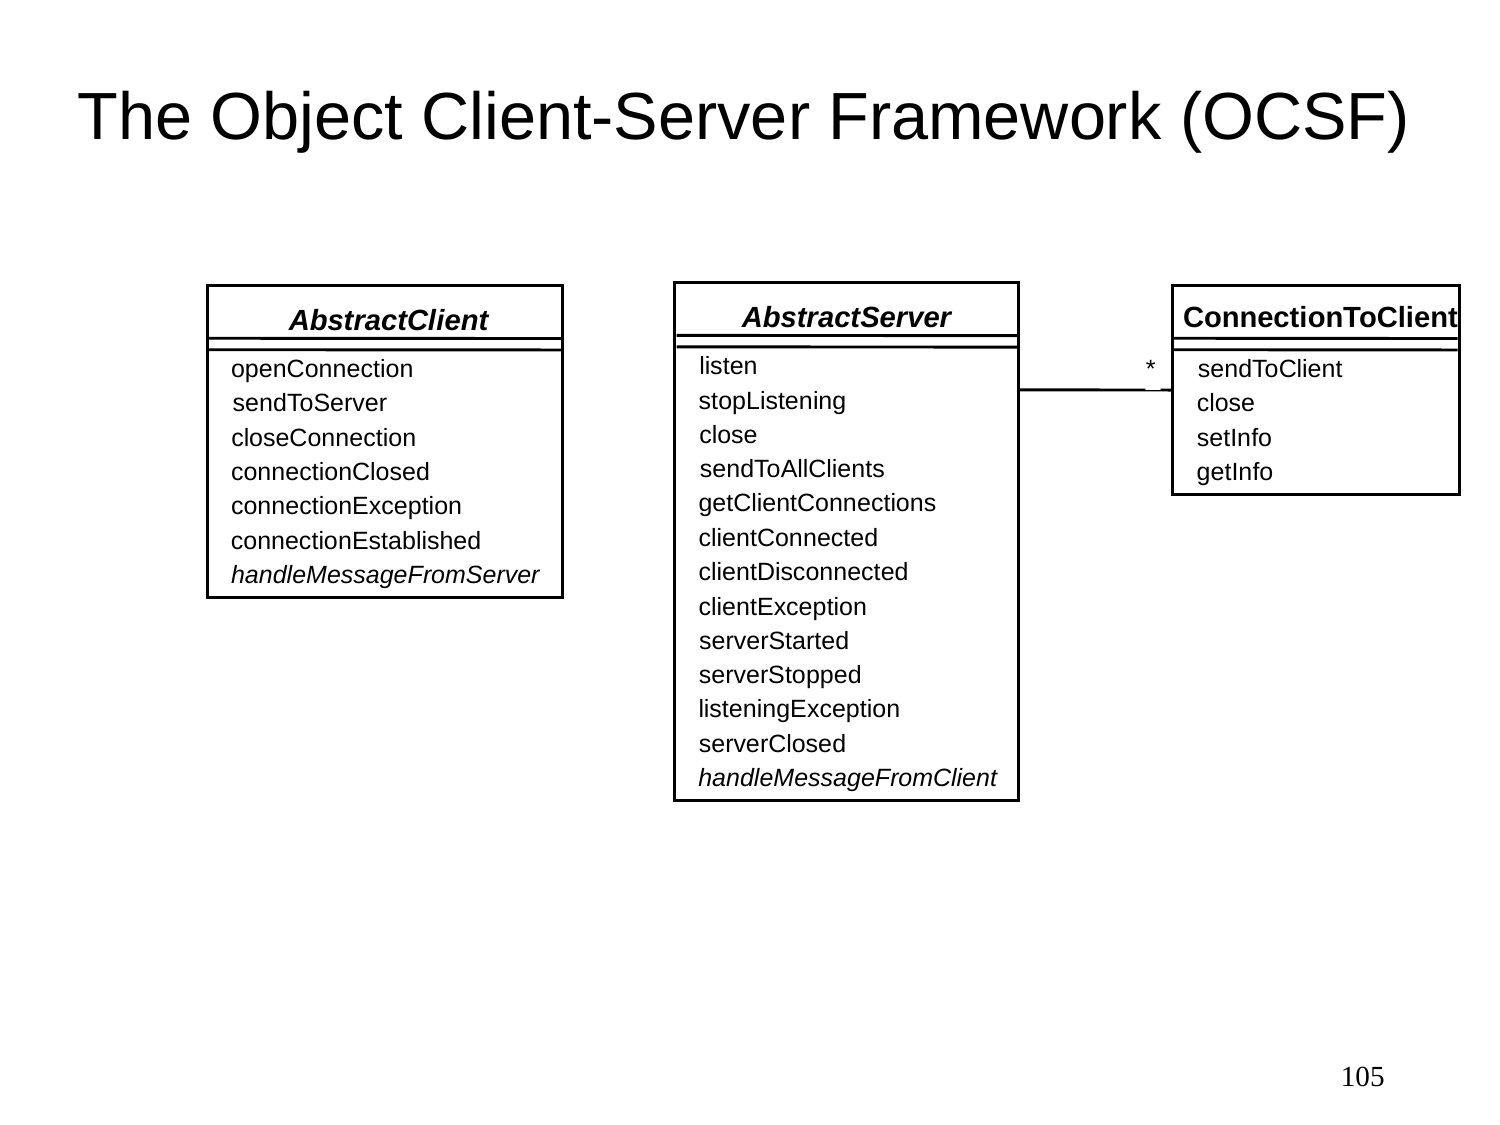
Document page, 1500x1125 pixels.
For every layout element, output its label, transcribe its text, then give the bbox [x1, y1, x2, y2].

text_box handleMessageFromServer [231, 558, 541, 589]
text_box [674, 282, 1460, 801]
text_box [207, 285, 563, 598]
text_box connectionException [230, 489, 463, 520]
text_box openConnection [231, 352, 414, 383]
title The Object Client-Server Framework (OCSF) [62, 37, 1500, 188]
text_box sendToServer [232, 386, 388, 417]
text_box connectionClosed [231, 455, 431, 486]
text_box closeConnection [231, 421, 417, 452]
text_box AbstractClient [288, 301, 489, 336]
text_box connectionEstablished [230, 524, 483, 555]
slide_number 105 [1324, 1049, 1401, 1125]
